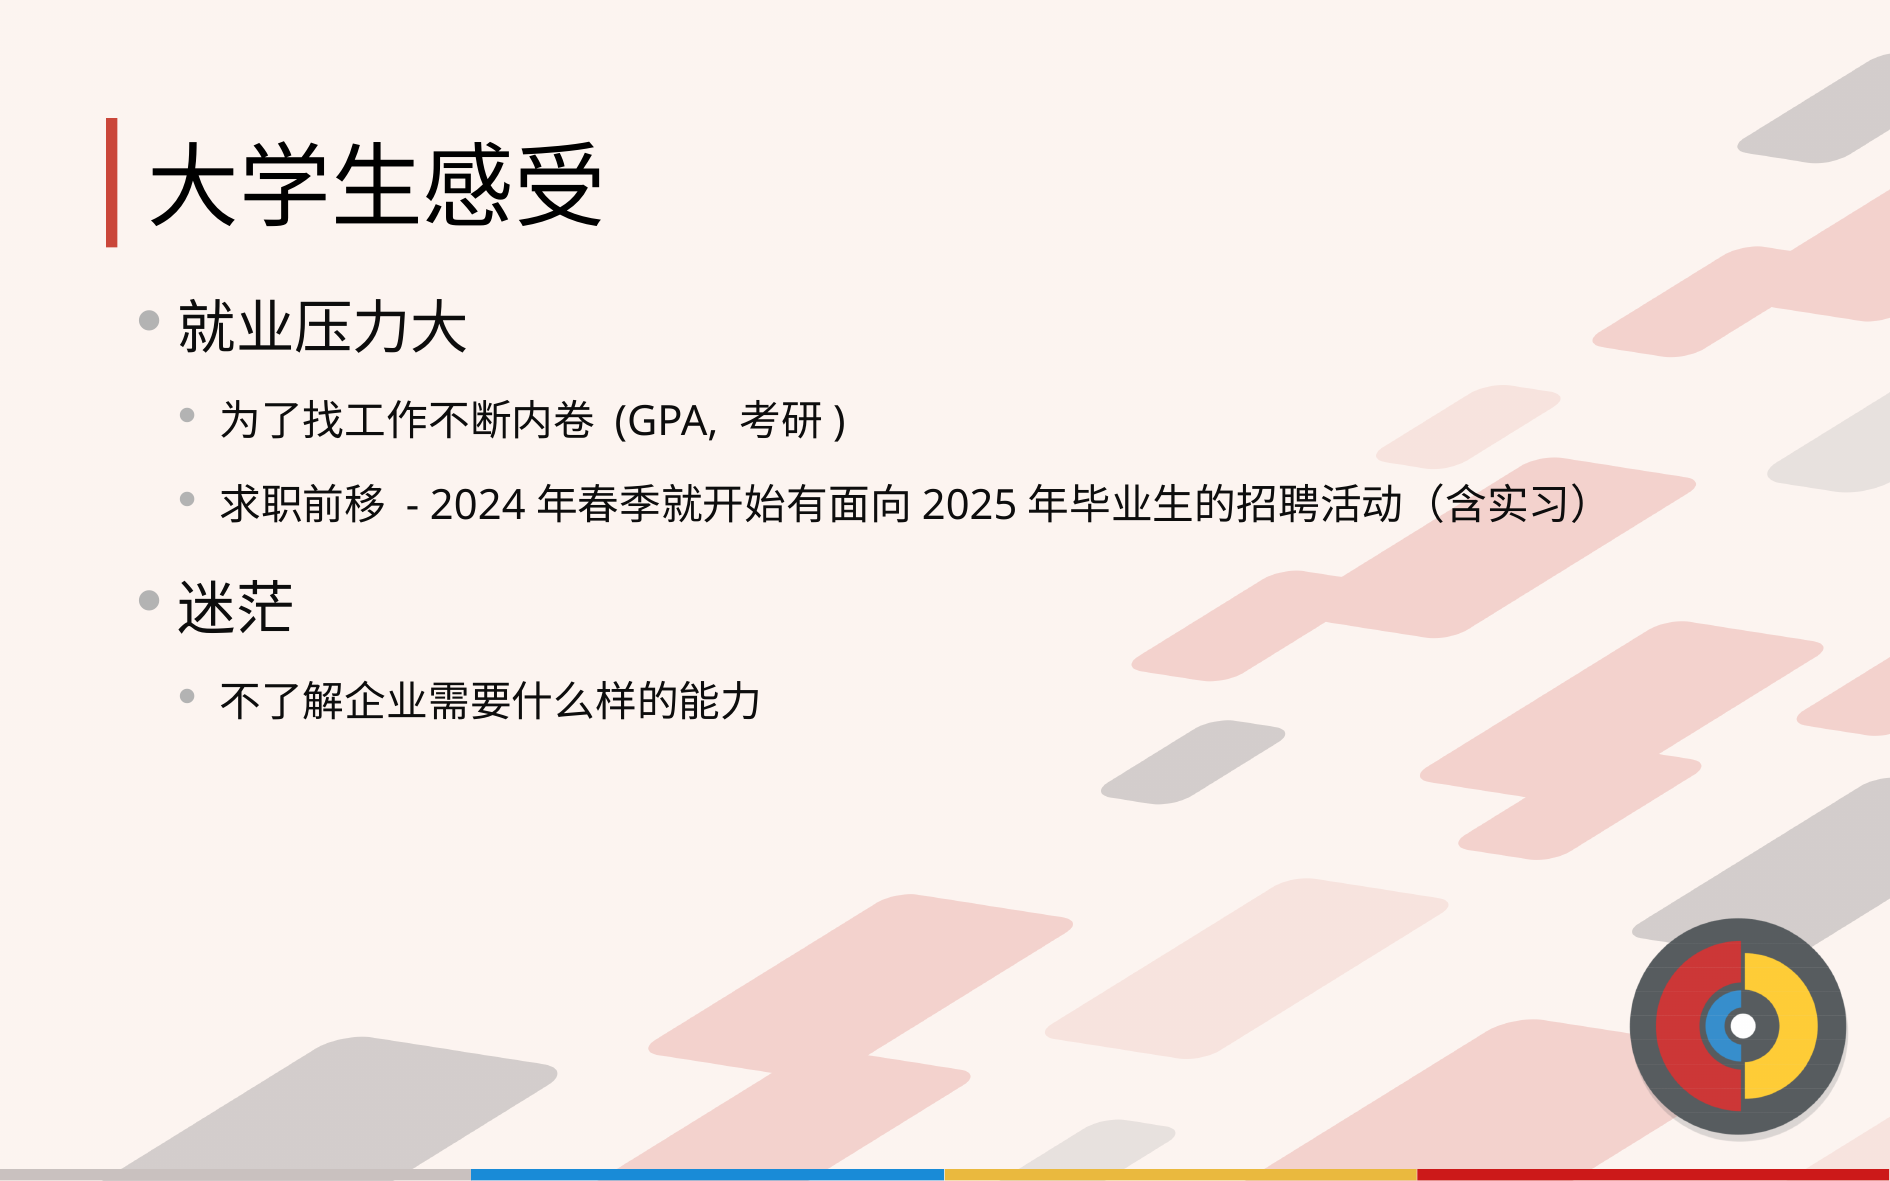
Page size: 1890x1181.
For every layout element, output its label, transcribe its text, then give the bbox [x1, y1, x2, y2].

list 就业压力大 为了找工作不断内卷 (GPA, 考研) 求职前移 - 2024年春季就开始有面向2025年毕业生的招聘活动（含实习） 迷茫 不了解企业需要什么样的能力 [94, 276, 1766, 952]
title 大学生感受 [147, 116, 1724, 249]
